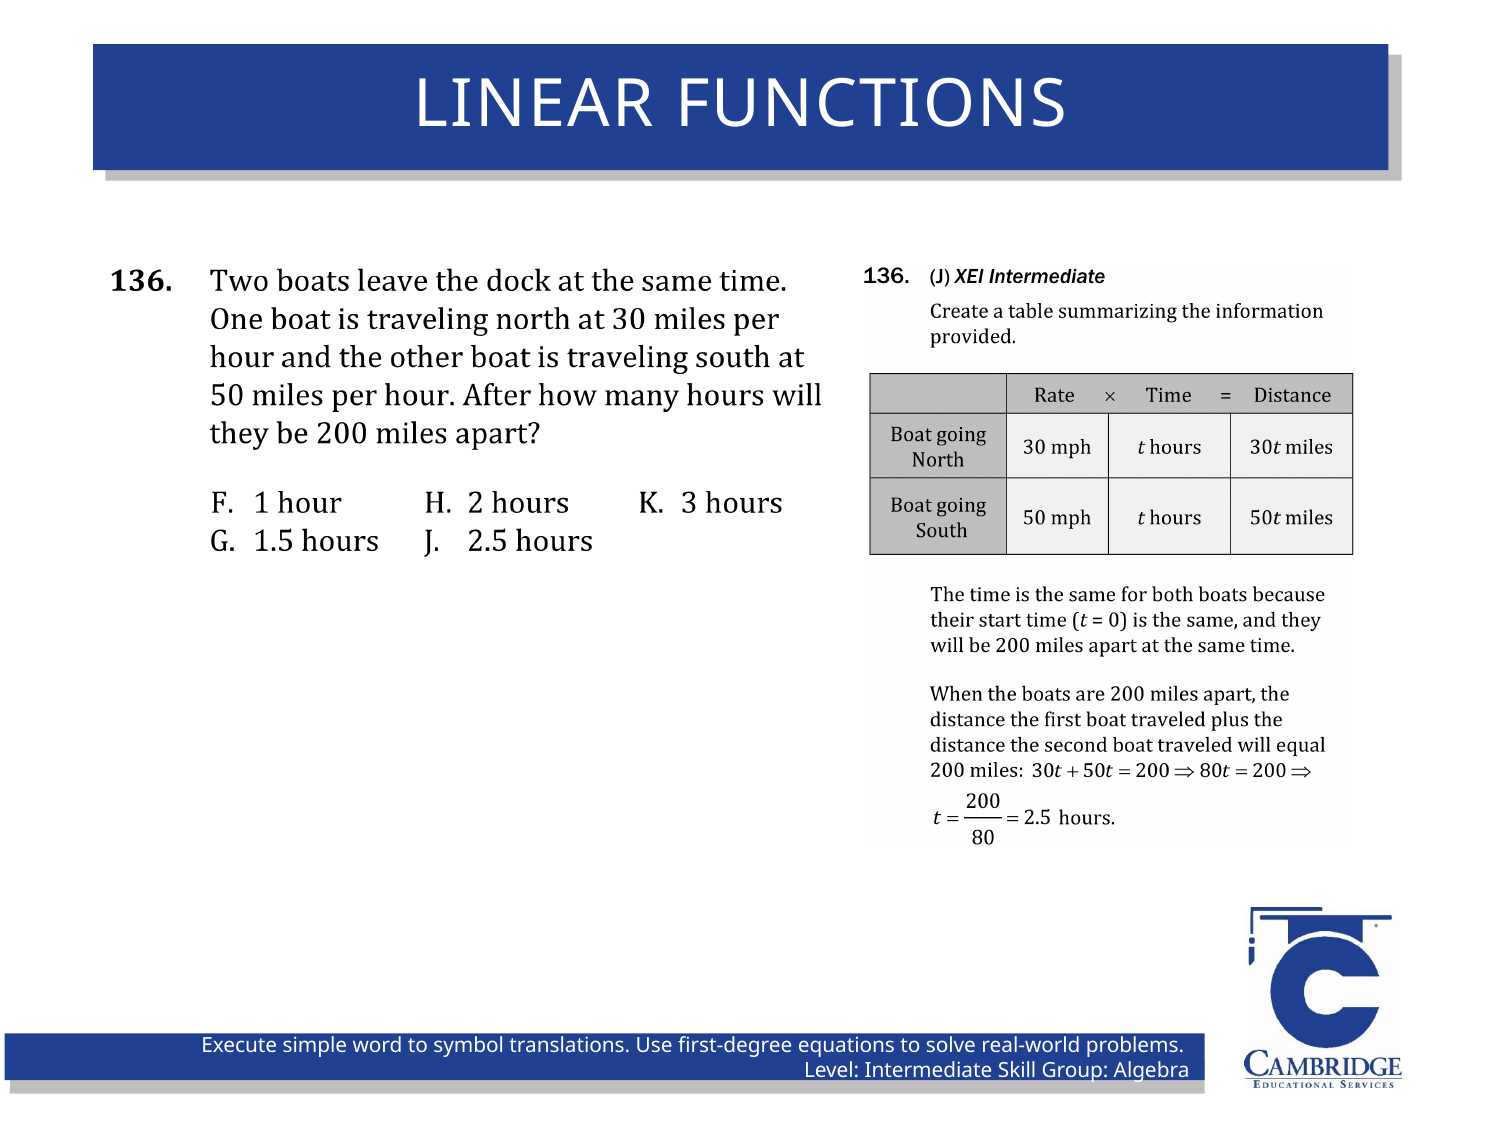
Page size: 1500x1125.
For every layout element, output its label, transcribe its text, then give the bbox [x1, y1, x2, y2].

picture [105, 261, 823, 559]
picture [862, 261, 1358, 849]
footer Execute simple word to symbol translations. Use first-degree equations to solve real-world problems. Level: Intermediate Skill Group: Algebra [4, 1033, 1205, 1081]
text_box [104, 53, 1403, 182]
picture [1244, 907, 1403, 1088]
text_box [9, 1059, 1206, 1095]
title Linear functions [93, 44, 1389, 171]
